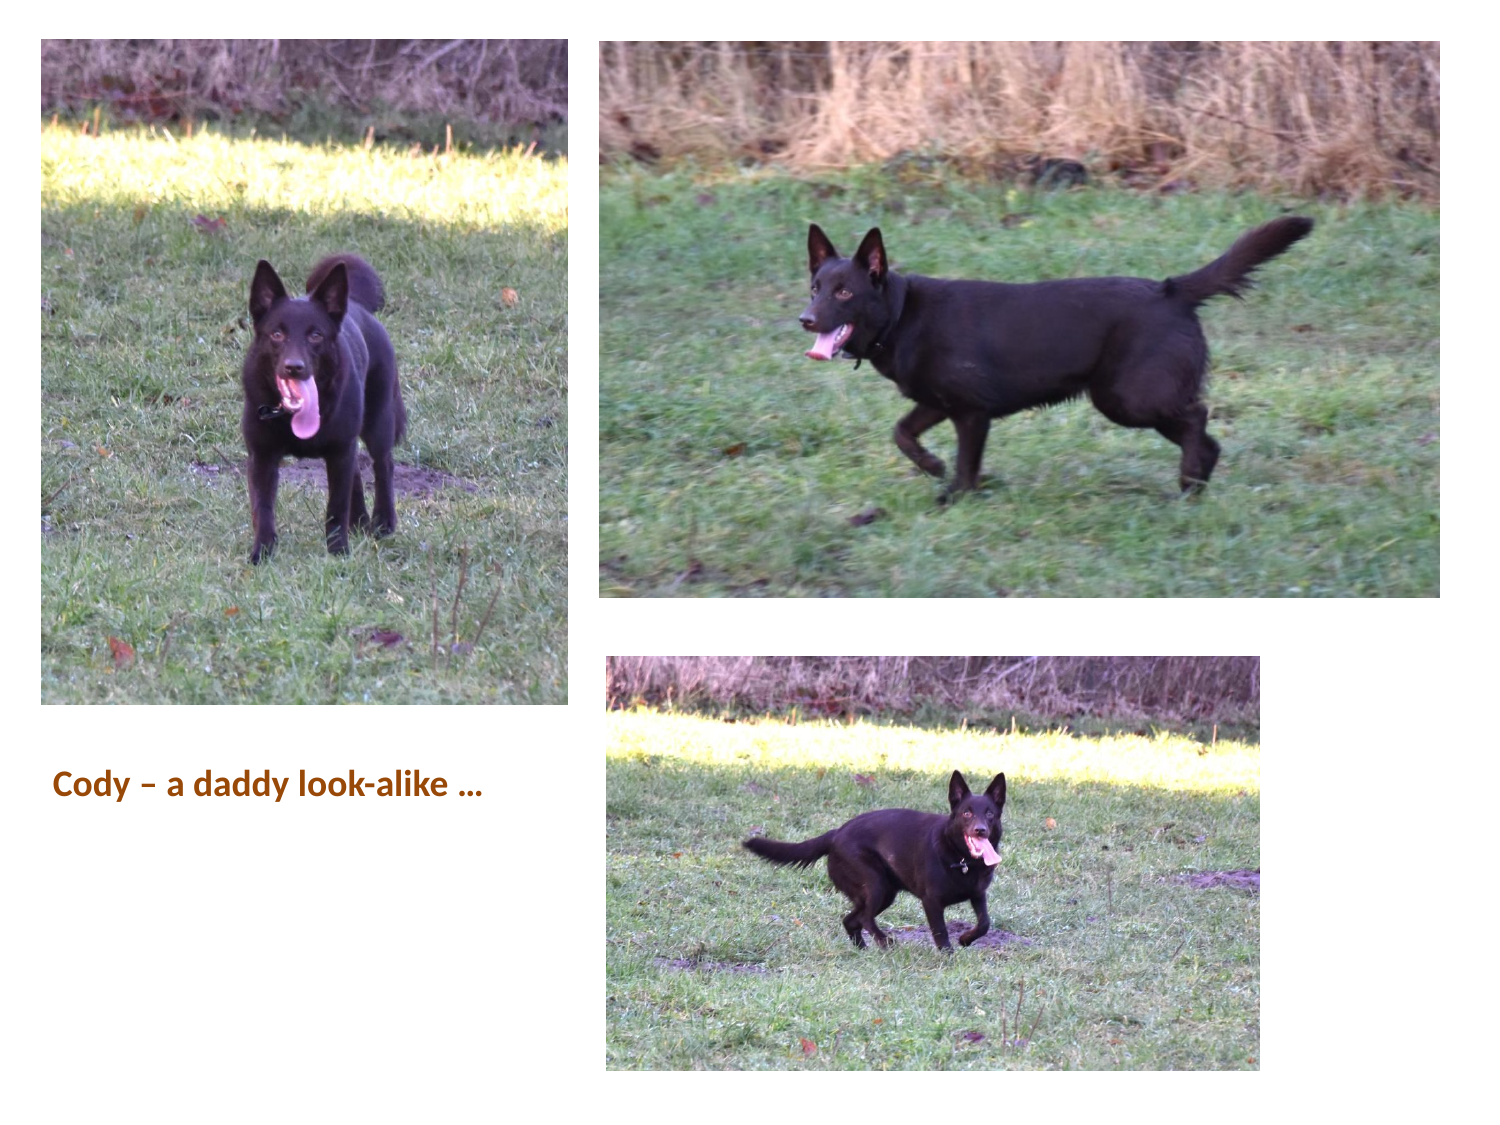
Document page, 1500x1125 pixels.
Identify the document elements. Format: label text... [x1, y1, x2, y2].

text_box Cody – a daddy look-alike … [38, 751, 568, 812]
picture [41, 39, 568, 705]
picture [599, 40, 1440, 599]
picture [606, 656, 1260, 1071]
